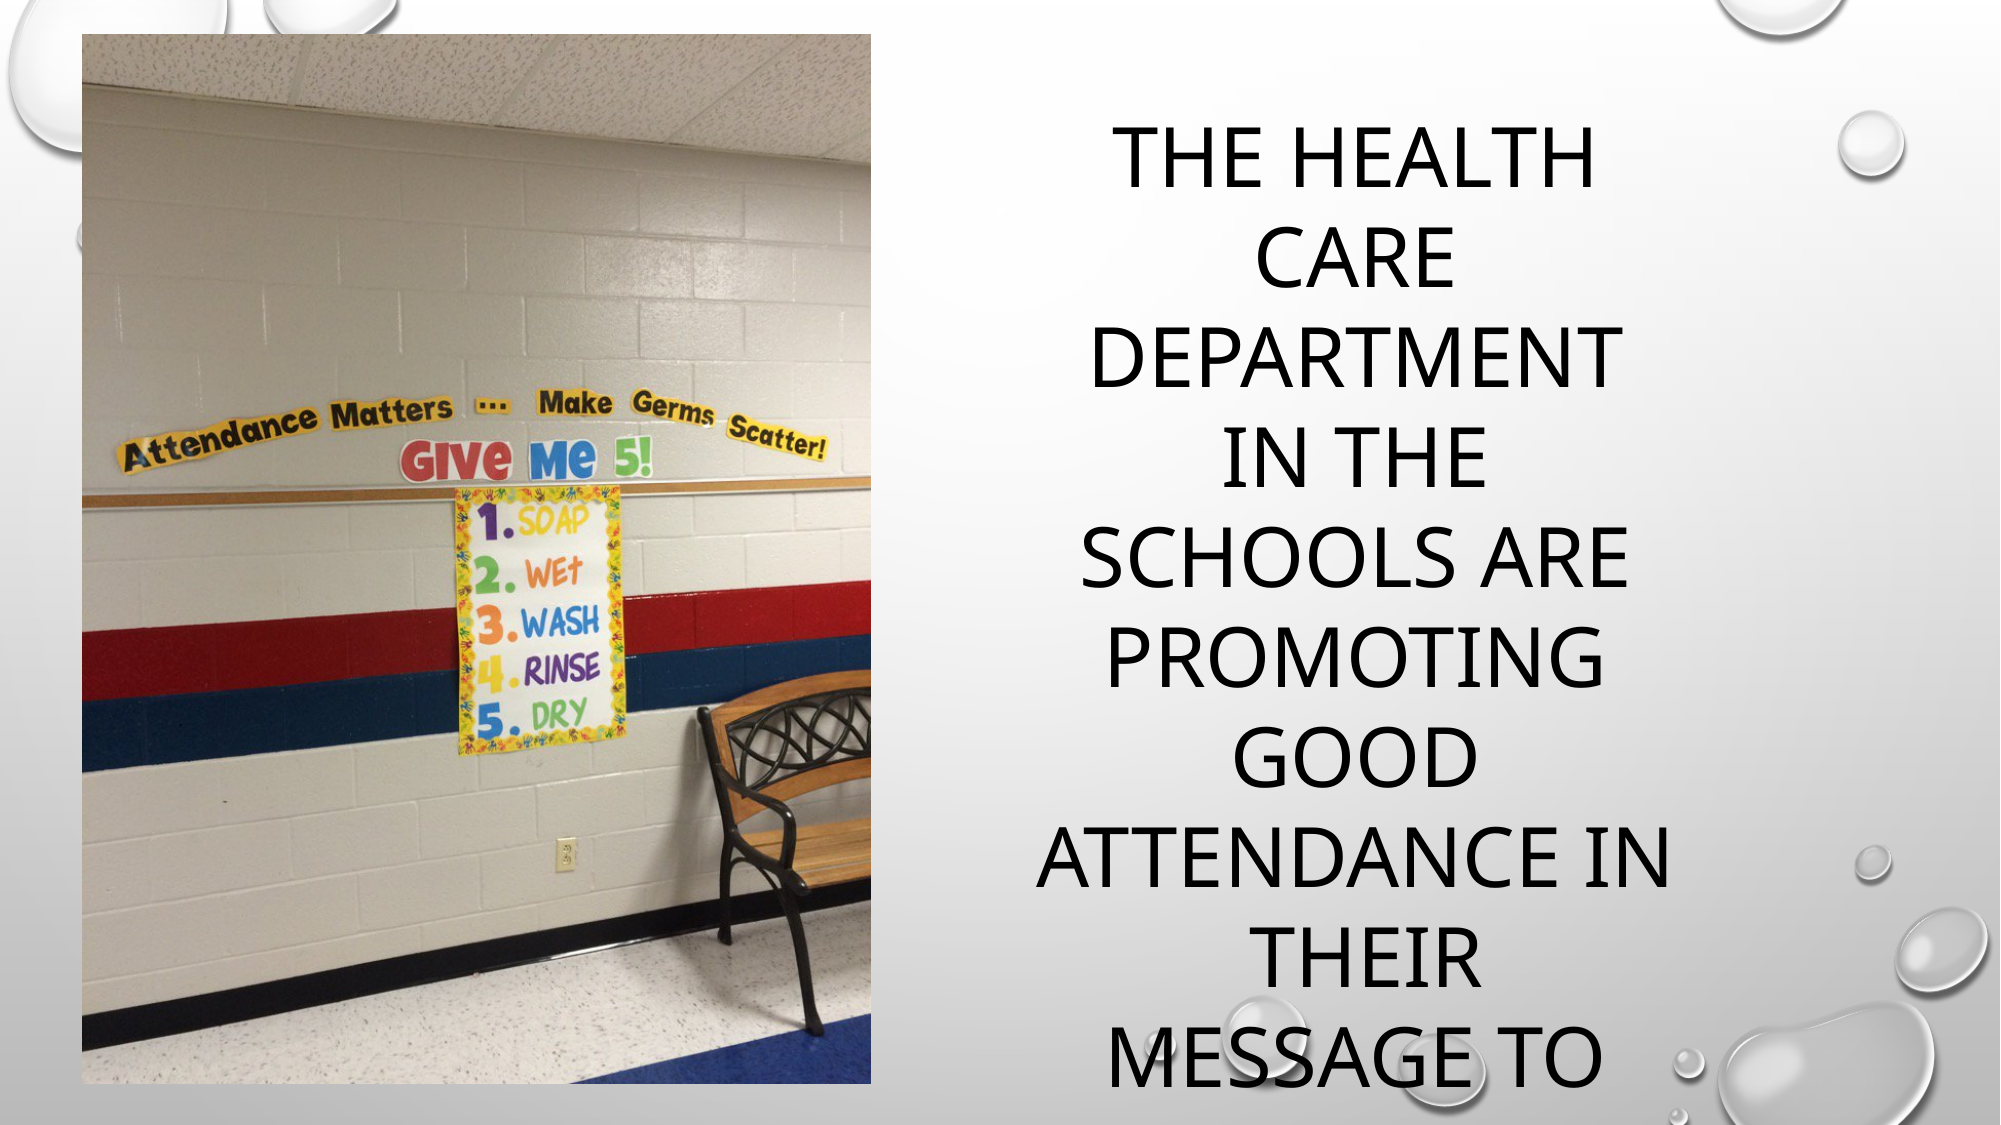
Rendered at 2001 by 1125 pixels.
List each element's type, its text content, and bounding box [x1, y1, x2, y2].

picture [0, 0, 2000, 1125]
text_box THE HEALTH CARE DEPARTMENT IN THE SCHOOLS ARE PROMOTING GOOD ATTENDANCE IN THEIR MESSAGE TO START OFF THE YEAR. [1019, 97, 1692, 1125]
